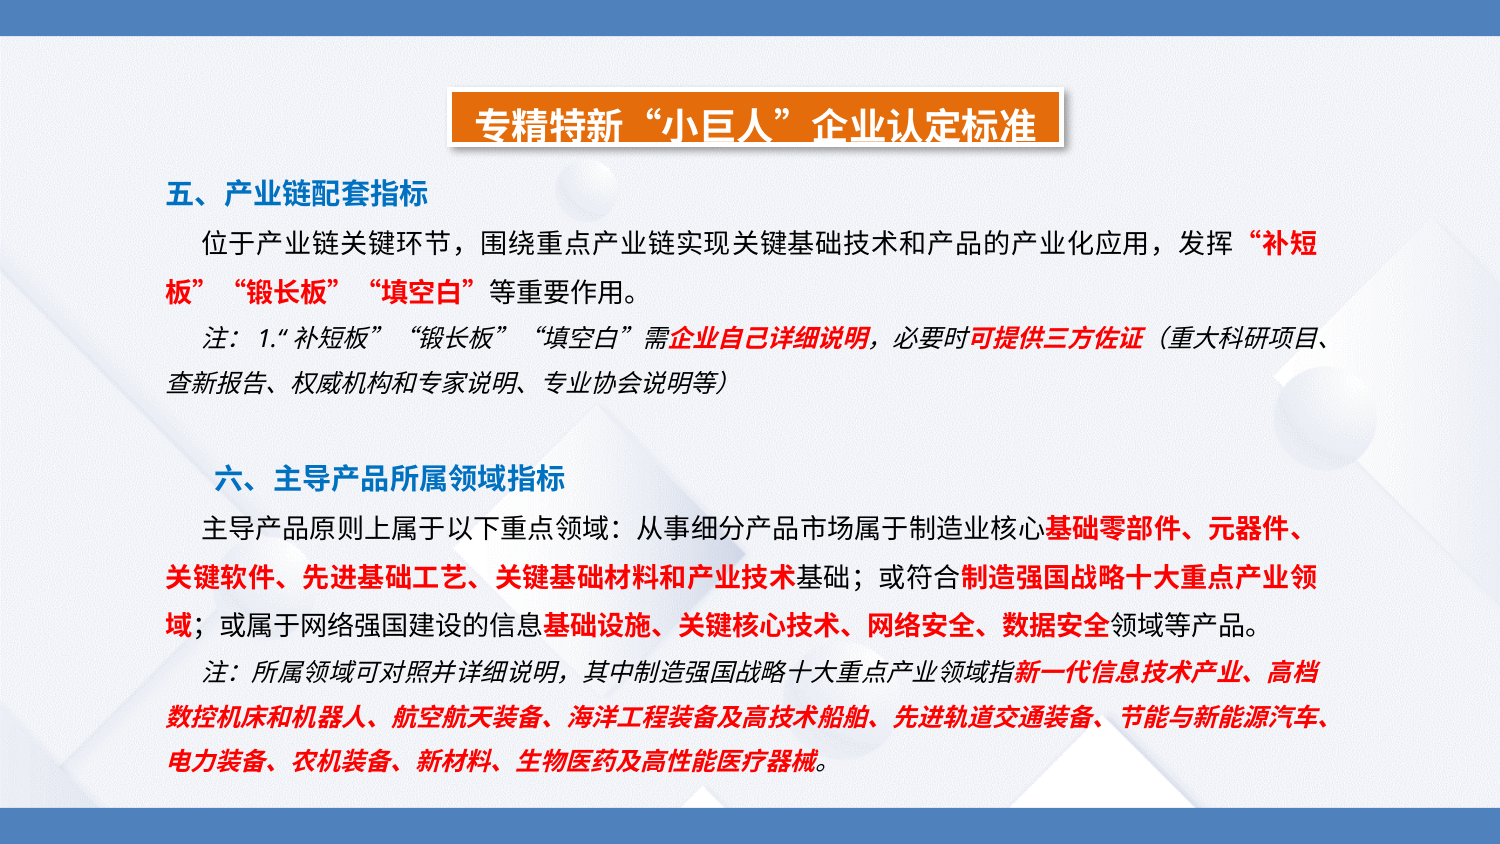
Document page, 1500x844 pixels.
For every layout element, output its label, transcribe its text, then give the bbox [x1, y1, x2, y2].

text_box [0, 807, 1500, 844]
text_box 专精特新“小巨人”企业认定标准 [422, 68, 1090, 155]
picture [0, 37, 1500, 807]
text_box 五、产业链配套指标 位于产业链关键环节，围绕重点产业链实现关键基础技术和产品的产业化应用，发挥“补短板”“锻长板”“填空白”等重要作用。 注：1.“补短板”“锻长板”“填空白”需企业自己详细说明，必要时可提供三方佐证（重大科研项目、查新报告、权威机构和专家说明、专业协会说明等） 六、主导产品所属领域指标 主导产品原则上属于以下重点领域：从事细分产品市场属于制造业核心基础零部件、元器件、关键软件、先进基础工艺、关键基础材料和产业技术基础；或符合制造强国战略十大重点产业领域；或属于网络强国建设的信息基础设施、关键核心技术、网络安全、数据安全领域等产品。 注：所属领域可对照并详细说明，其中制造强国战略十大重点产业领域指新一代信息技术产业、高档数控机床和机器人、航空航天装备、海洋工程装备及高技术船舶、先进轨道交通装备、节能与新能源汽车、电力装备、农机装备、新材料、生物医药及高性能医疗器械。 [150, 150, 1332, 832]
text_box [0, 0, 1500, 37]
